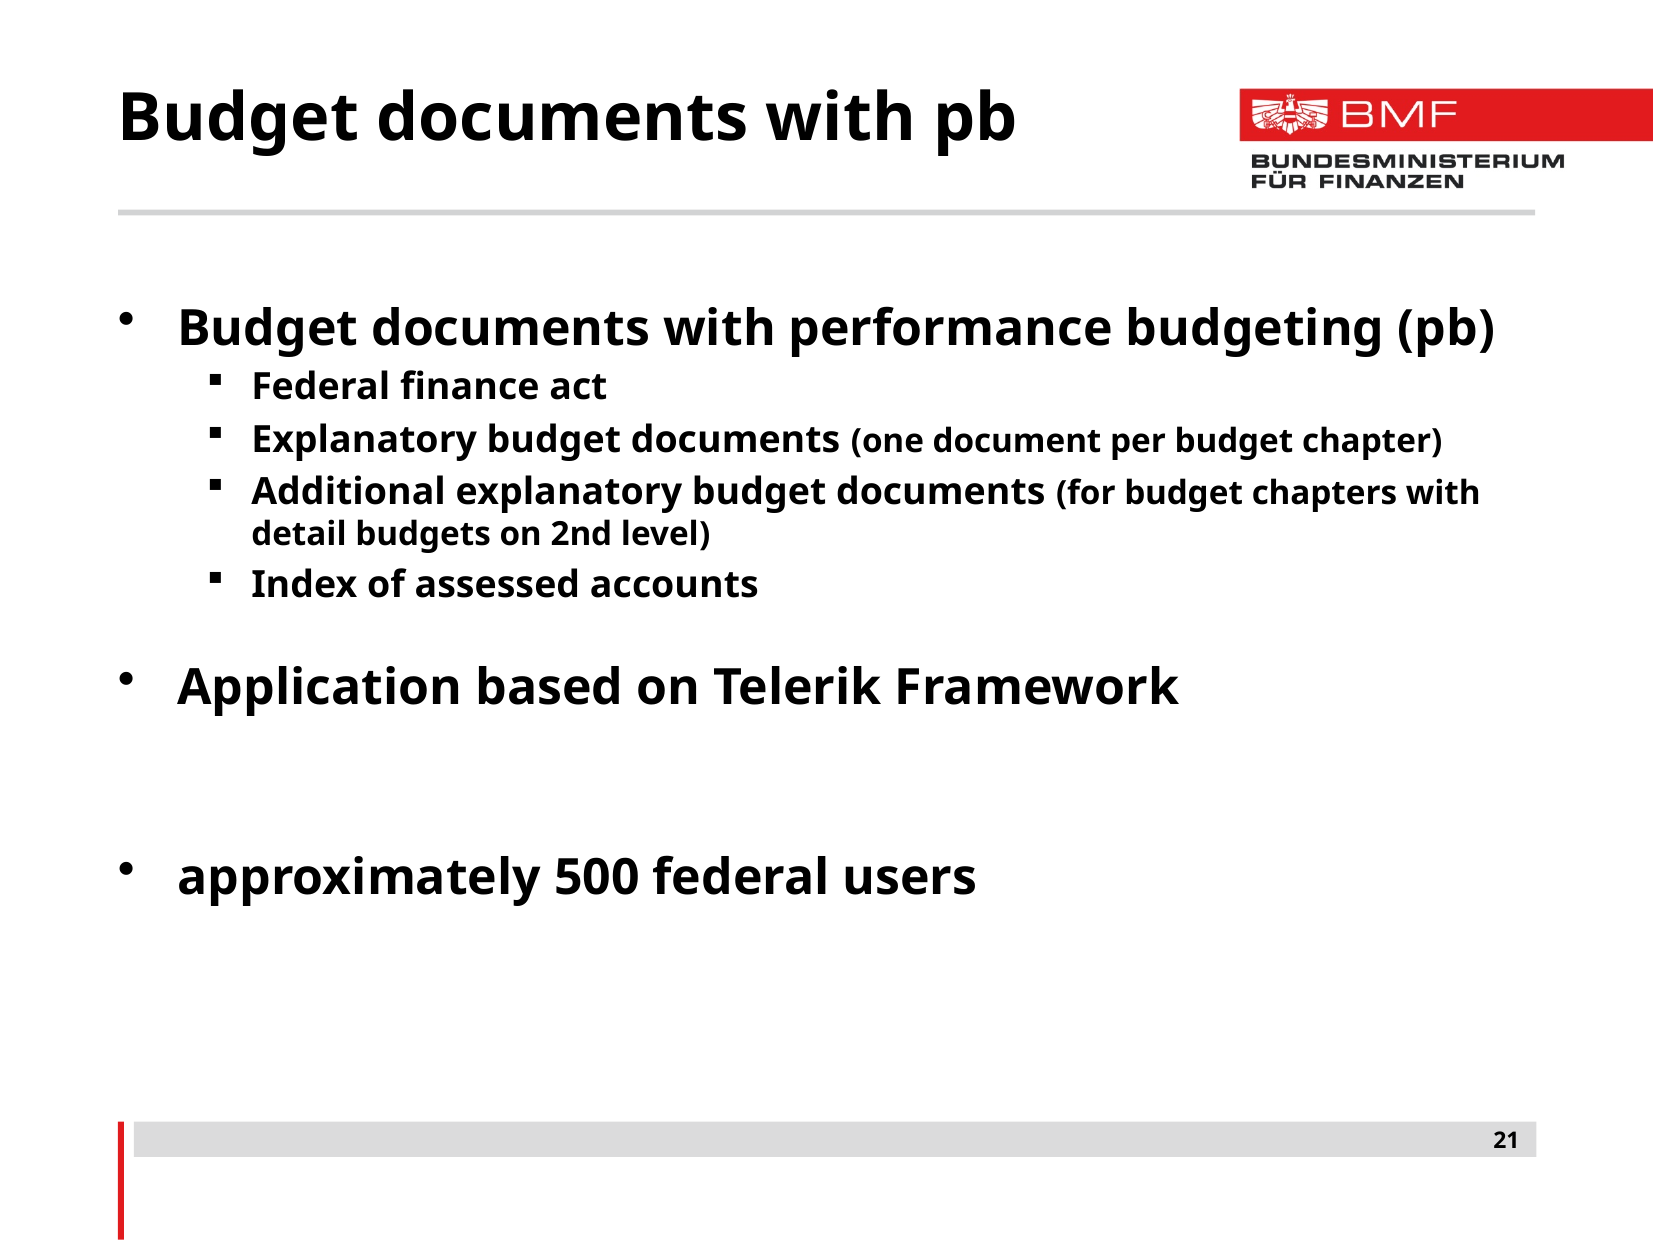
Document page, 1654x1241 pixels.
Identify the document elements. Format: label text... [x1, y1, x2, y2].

list Budget documents with performance budgeting (pb) Federal finance act Explanatory budget documents (one document per budget chapter) Additional explanatory budget documents (for budget chapters with detail budgets on 2nd level) Index of assessed accounts Application based on Telerik Framework approximately 500 federal users [117, 295, 1535, 1092]
picture [1239, 88, 1653, 189]
slide_number 21 [1428, 1118, 1536, 1176]
title Budget documents with pb [117, 64, 1211, 163]
